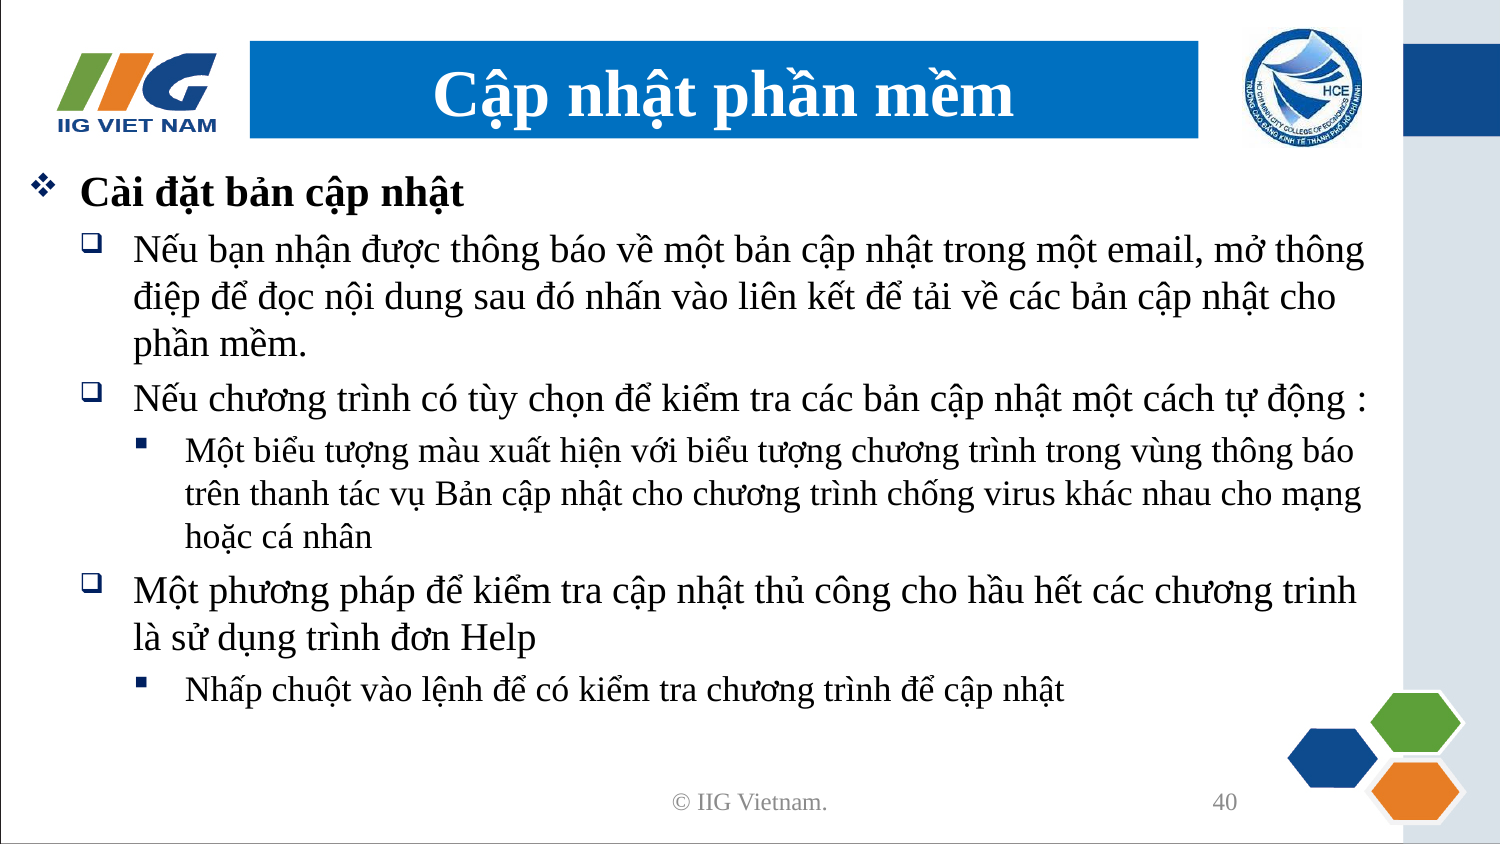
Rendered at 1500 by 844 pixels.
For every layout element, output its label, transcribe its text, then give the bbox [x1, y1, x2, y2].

picture [0, 0, 1500, 844]
slide_number 40 [1050, 778, 1400, 823]
list Cài đặt bản cập nhật Nếu bạn nhận được thông báo về một bản cập nhật trong một email, mở thông điệp để đọc nội dung sau đó nhấn vào liên kết để tải về các bản cập nhật cho phần mềm. Nếu chương trình có tùy chọn để kiểm tra các bản cập nhật một cách tự động : Một biểu tượng màu xuất hiện với biểu tượng chương trình trong vùng thông báo trên thanh tác vụ Bản cập nhật cho chương trình chống virus khác nhau cho mạng hoặc cá nhân Một phương pháp để kiểm tra cập nhật thủ công cho hầu hết các chương trinh là sử dụng trình đơn Help Nhấp chuột vào lệnh để có kiểm tra chương trình để cập nhật [13, 156, 1400, 768]
footer © IIG Vietnam. [512, 778, 988, 823]
title Cập nhật phần mềm [249, 40, 1199, 139]
